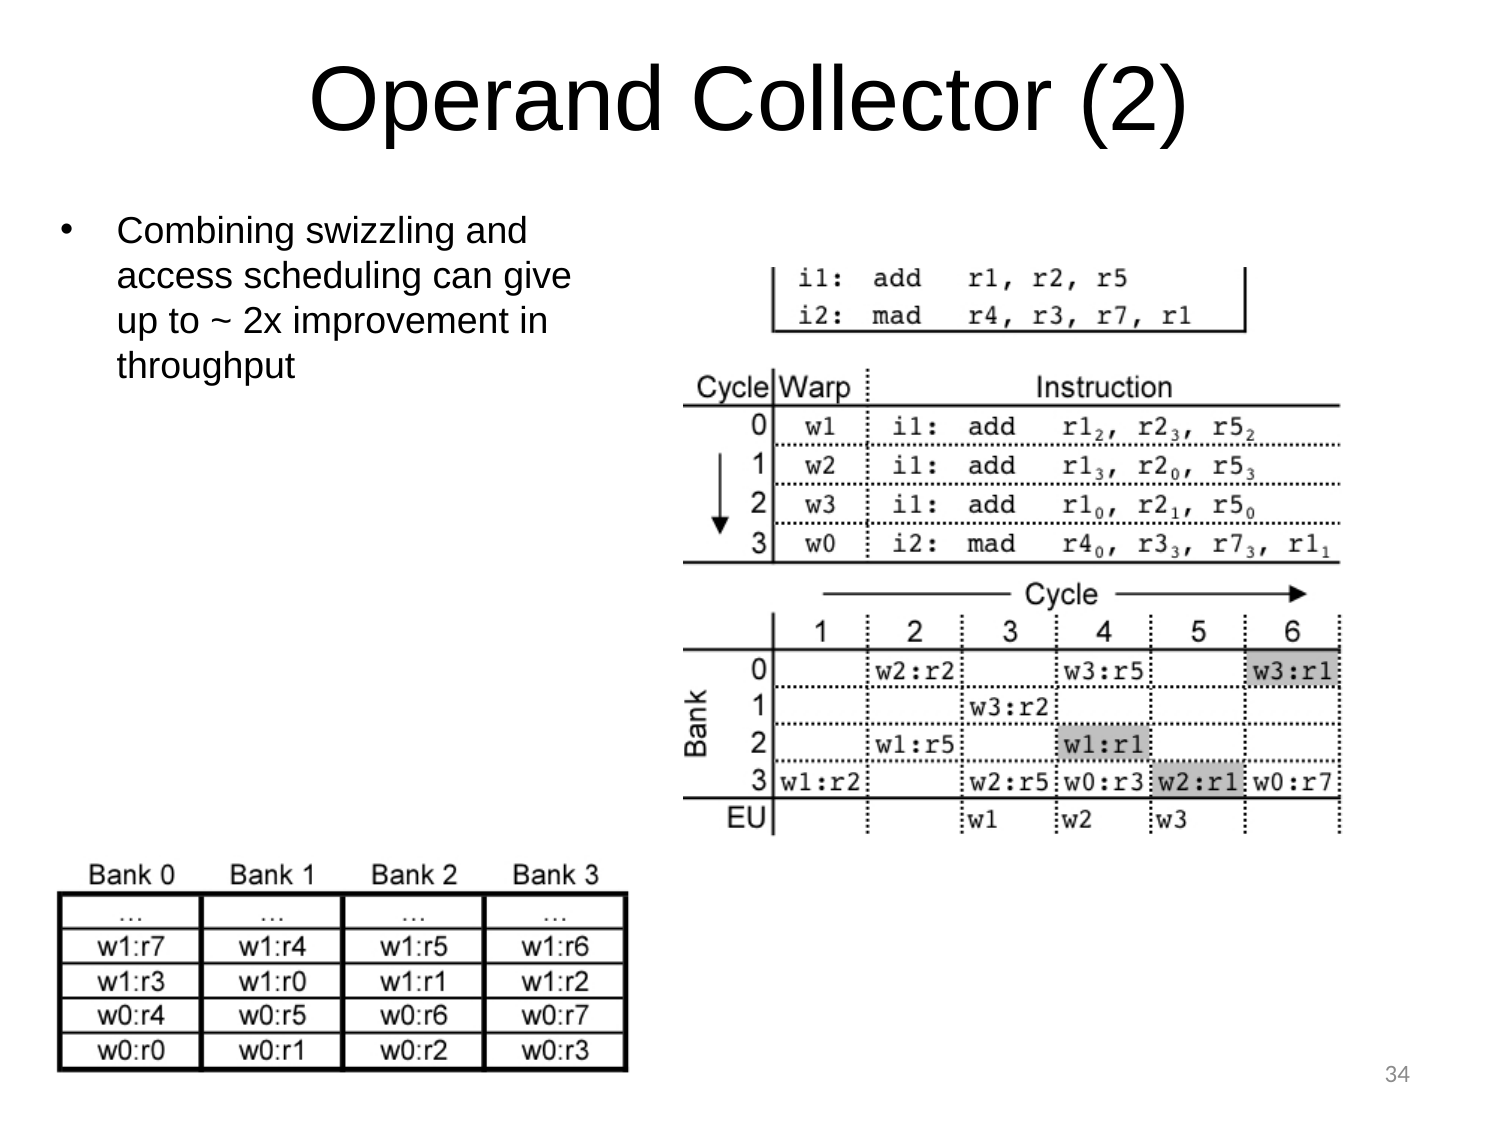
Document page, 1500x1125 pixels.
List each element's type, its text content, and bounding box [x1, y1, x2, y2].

picture [682, 267, 1345, 837]
slide_number 34 [1074, 1042, 1425, 1103]
list Combining swizzling and access scheduling can give up to ~ 2x improvement in throughput [45, 198, 597, 689]
title Operand Collector (2) [112, 0, 1388, 188]
picture [46, 855, 634, 1074]
